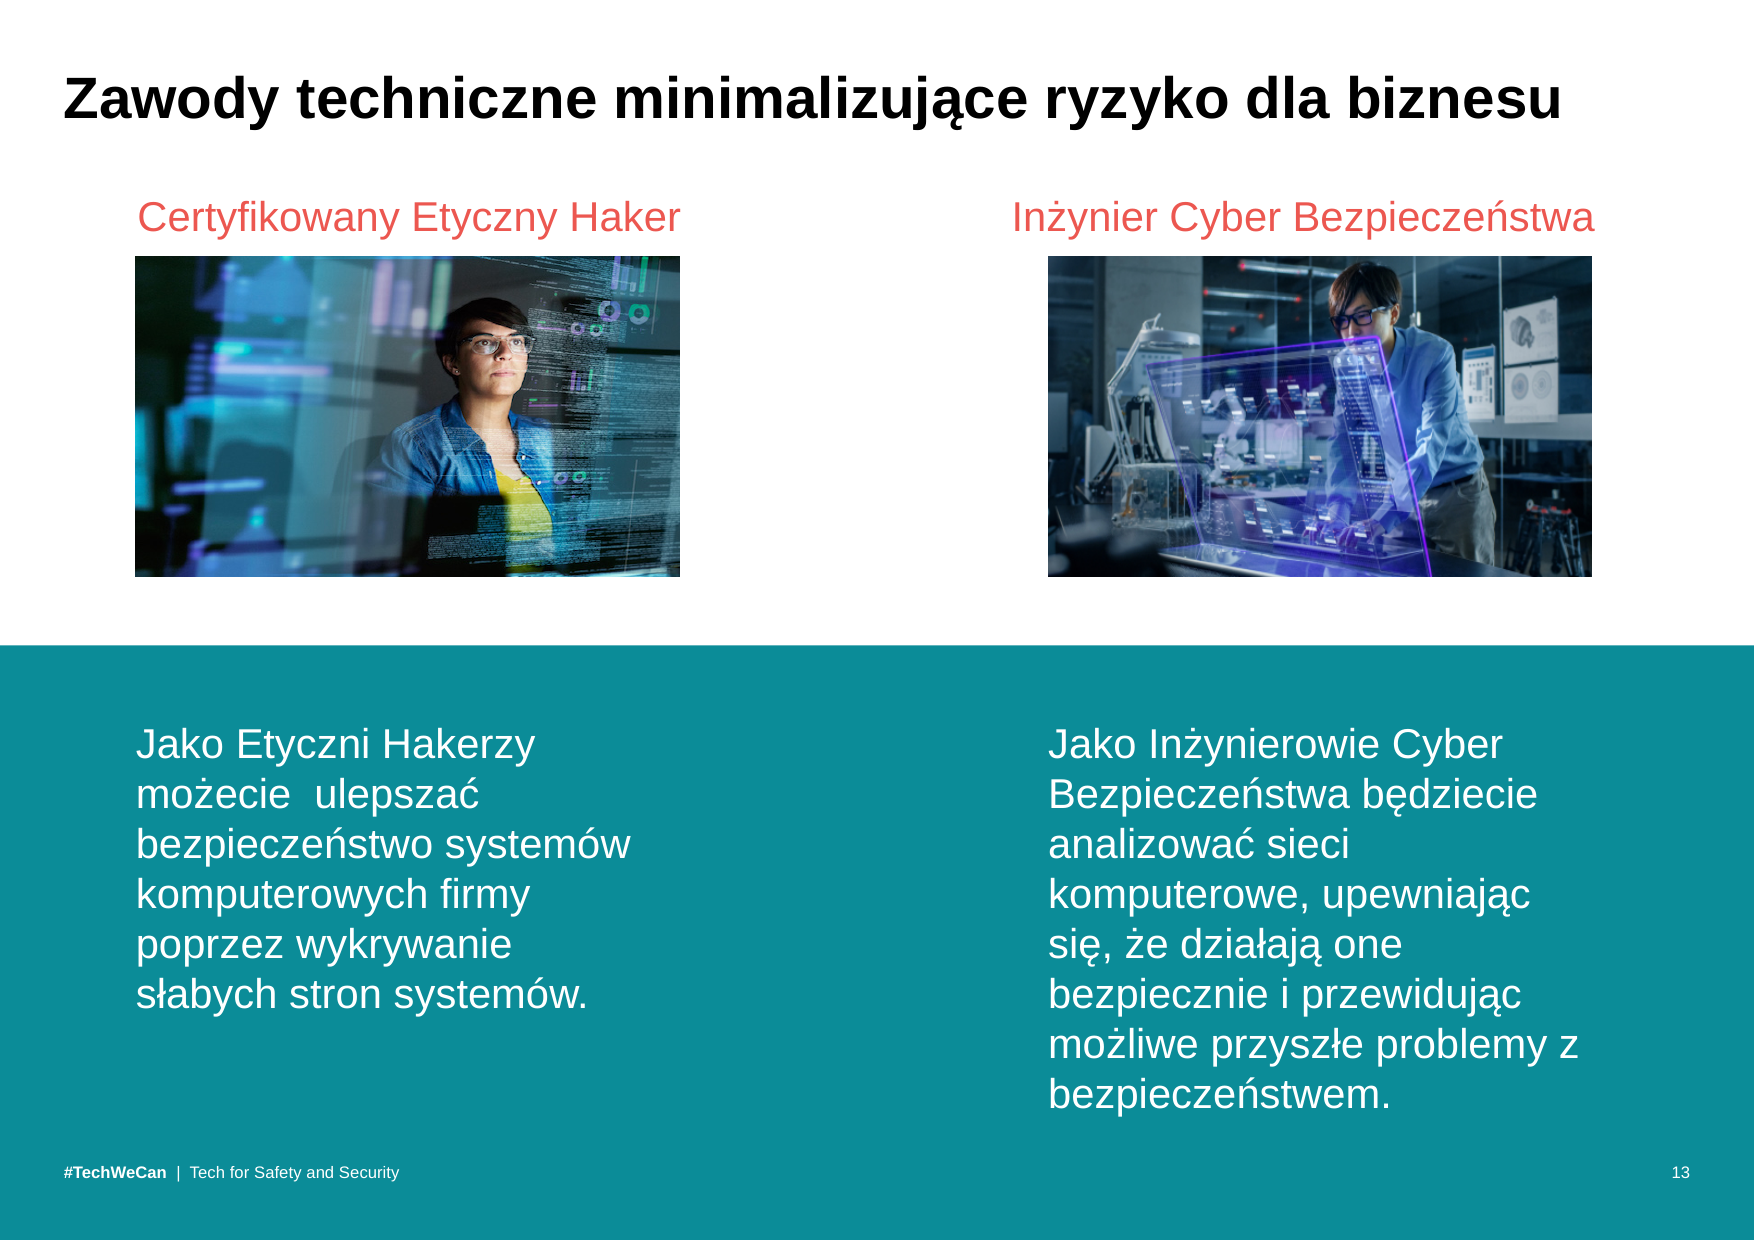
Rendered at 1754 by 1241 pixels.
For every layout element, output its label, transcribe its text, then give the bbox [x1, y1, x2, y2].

picture [135, 256, 680, 577]
title Zawody techniczne minimalizujące ryzyko dla biznesu [63, 59, 1691, 208]
text_box Jako Etyczni Hakerzy możecie ulepszać bezpieczeństwo systemów komputerowych firmy poprzez wykrywanie słabych stron systemów. [135, 716, 658, 1017]
text_box Jako Inżynierowie Cyber Bezpieczeństwa będziecie analizować sieci komputerowe, upewniając się, że działają one bezpiecznie i przewidując możliwe przyszłe problemy z bezpieczeństwem. [1048, 716, 1592, 1117]
list Certyfikowany Etyczny Haker [99, 189, 743, 271]
slide_number 13 [1629, 1157, 1691, 1183]
picture [1047, 256, 1592, 577]
text_box #TechWeCan | Tech for Safety and Security [63, 1157, 495, 1183]
text_box Inżynier Cyber Bezpieczeństwa [1011, 189, 1671, 240]
text_box [0, 0, 1754, 646]
